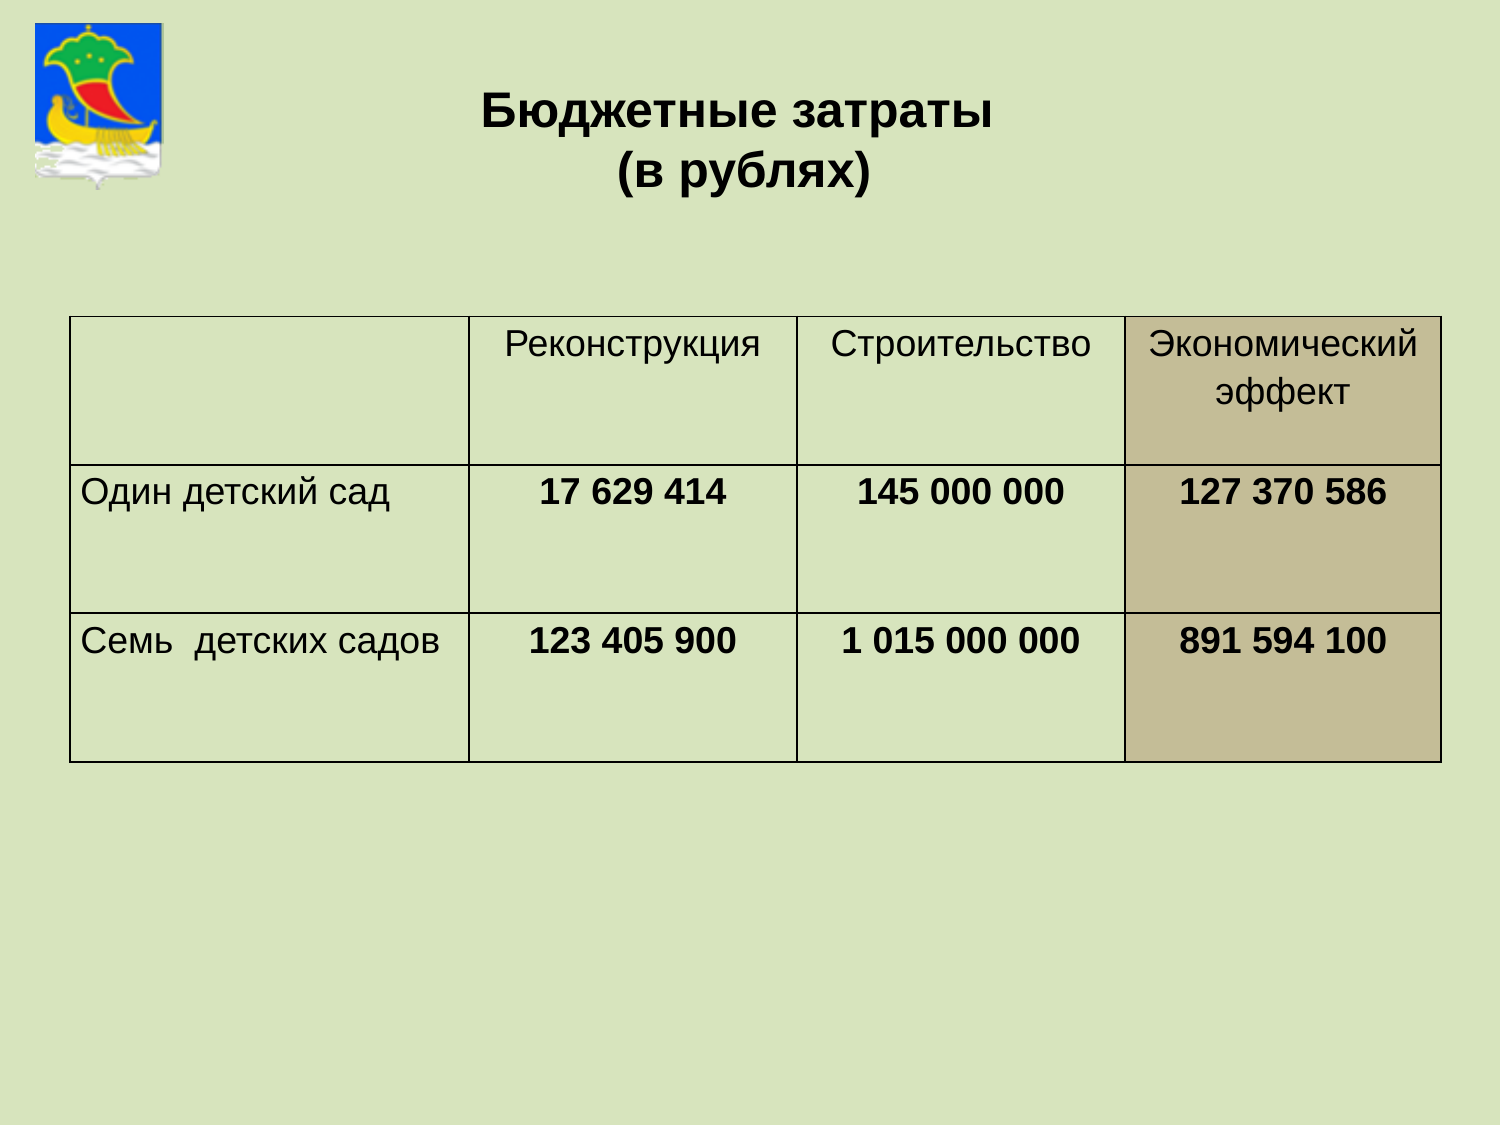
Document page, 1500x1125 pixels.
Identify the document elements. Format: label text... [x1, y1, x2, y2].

picture [34, 23, 165, 191]
table_cell 17 629 414 [470, 466, 796, 612]
table_header Экономический эффект [1126, 317, 1440, 464]
table_cell 891 594 100 [1126, 614, 1440, 761]
table_header Строительство [798, 317, 1124, 464]
table_cell 1 015 000 000 [798, 614, 1124, 761]
table_header Реконструкция [470, 317, 796, 464]
text_box Бюджетные затраты (в рублях) [210, 70, 1278, 205]
table_header [71, 317, 468, 464]
table_cell 123 405 900 [470, 614, 796, 761]
table_cell 145 000 000 [798, 466, 1124, 612]
table_cell Семь детских садов [71, 614, 468, 761]
table_cell Один детский сад [71, 466, 468, 612]
table_cell 127 370 586 [1126, 466, 1440, 612]
